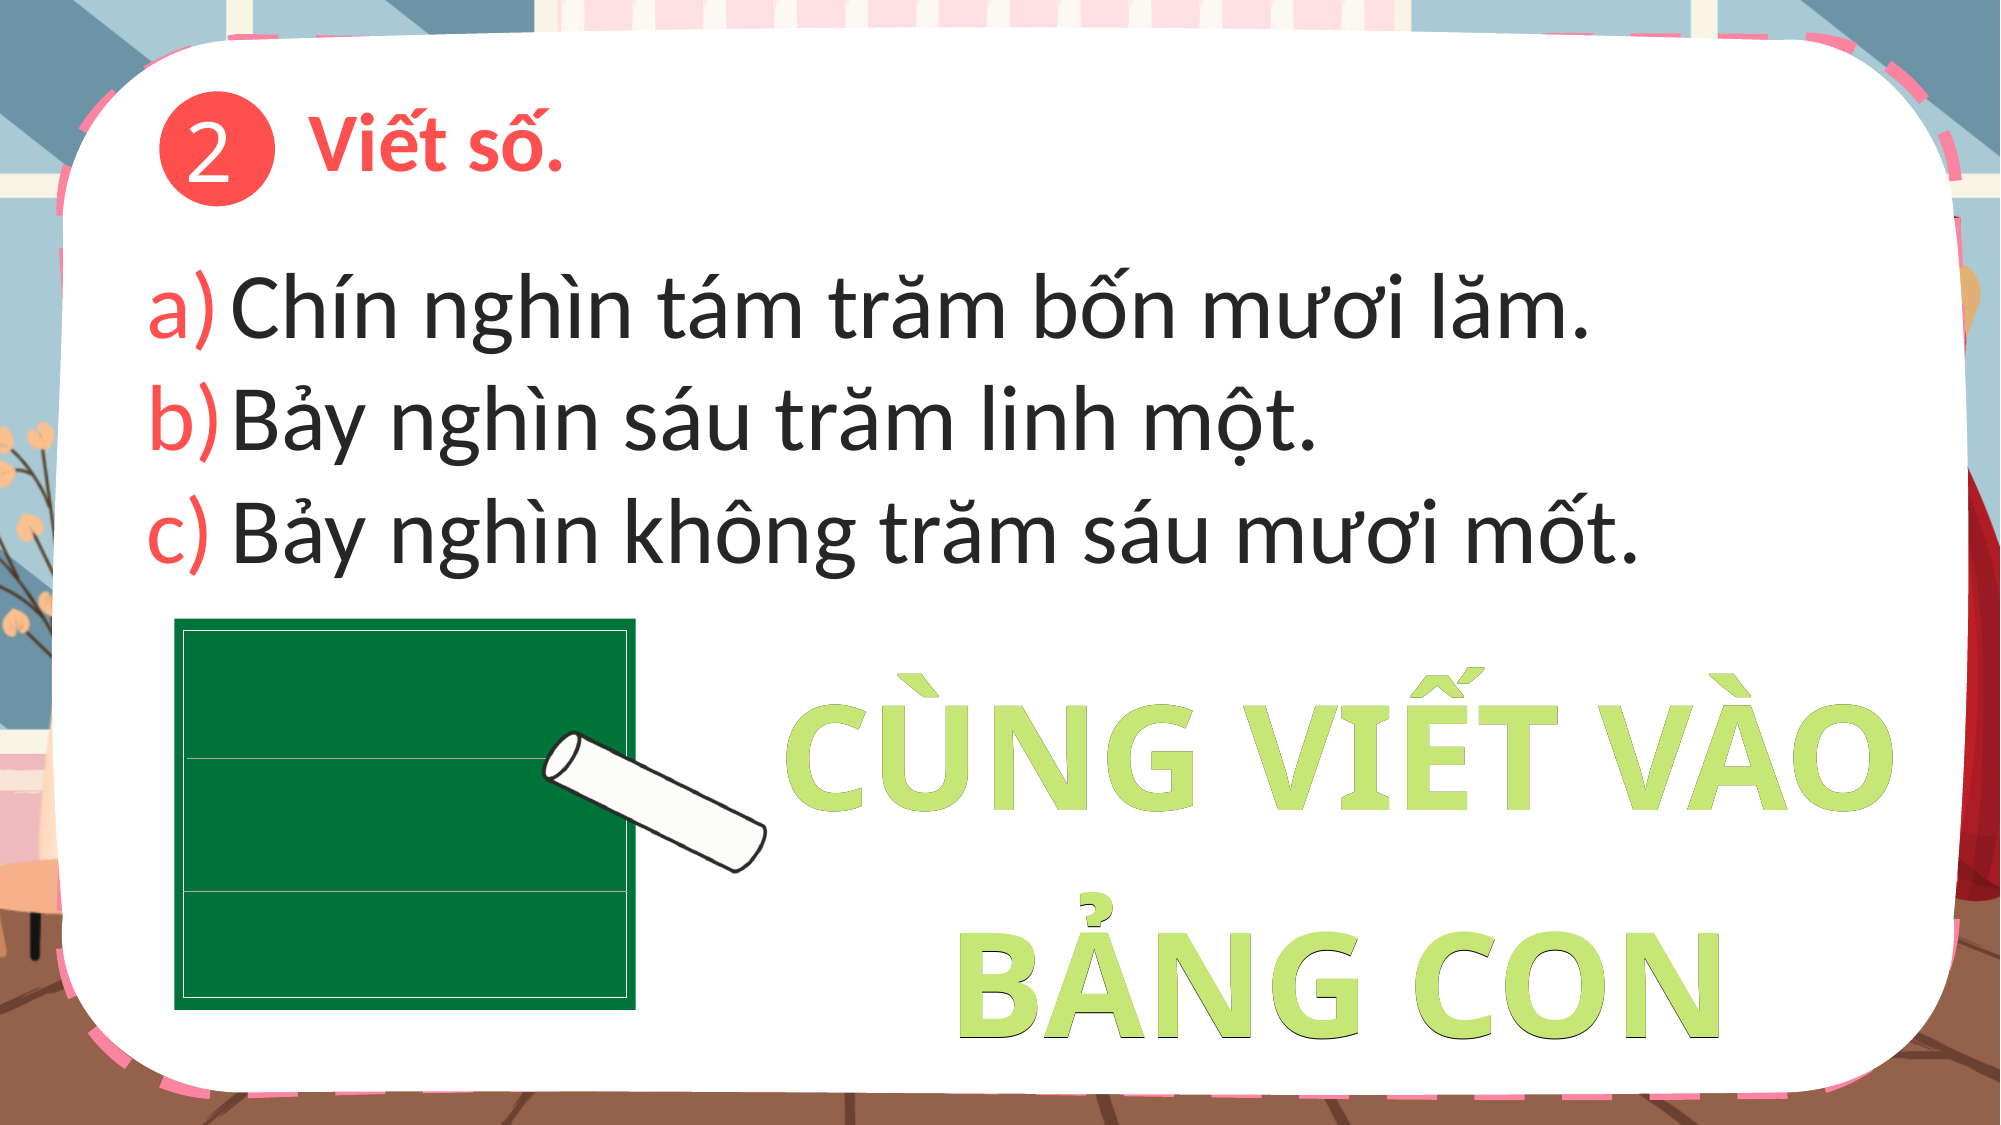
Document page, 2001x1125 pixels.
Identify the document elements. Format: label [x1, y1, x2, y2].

text_box [725, 604, 1954, 857]
text_box [174, 618, 743, 1010]
text_box [159, 80, 1878, 208]
picture [0, 0, 2000, 1125]
